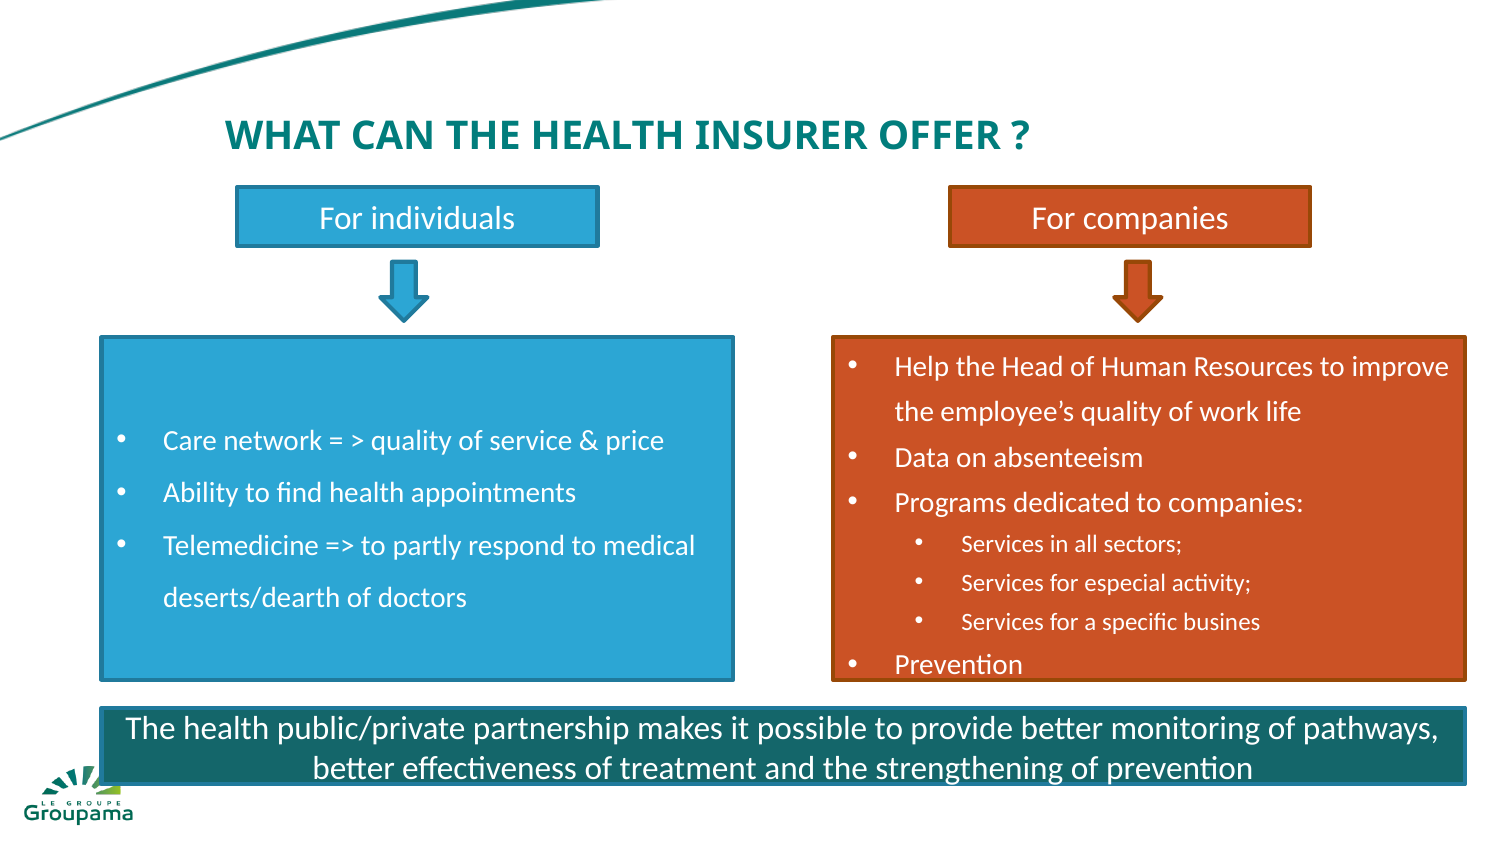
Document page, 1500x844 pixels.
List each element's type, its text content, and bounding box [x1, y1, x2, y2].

text_box Care network = > quality of service & price Ability to find health appointments Telemedicine => to partly respond to medical deserts/dearth of doctors [99, 335, 735, 682]
text_box [1112, 259, 1164, 323]
list What can the health insurer offer ? [212, 103, 1458, 157]
text_box Help the Head of Human Resources to improve the employee’s quality of work life Data on absenteeism Programs dedicated to companies: Services in all sectors; Services for especial activity; Services for a specific busines Prevention [831, 335, 1467, 682]
picture [9, 766, 147, 826]
text_box For companies [948, 185, 1312, 248]
text_box For individuals [235, 185, 600, 248]
text_box The health public/private partnership makes it possible to provide better monitoring of pathways, better effectiveness of treatment and the strengthening of prevention [99, 706, 1467, 786]
text_box [378, 259, 430, 323]
picture [0, 0, 631, 142]
